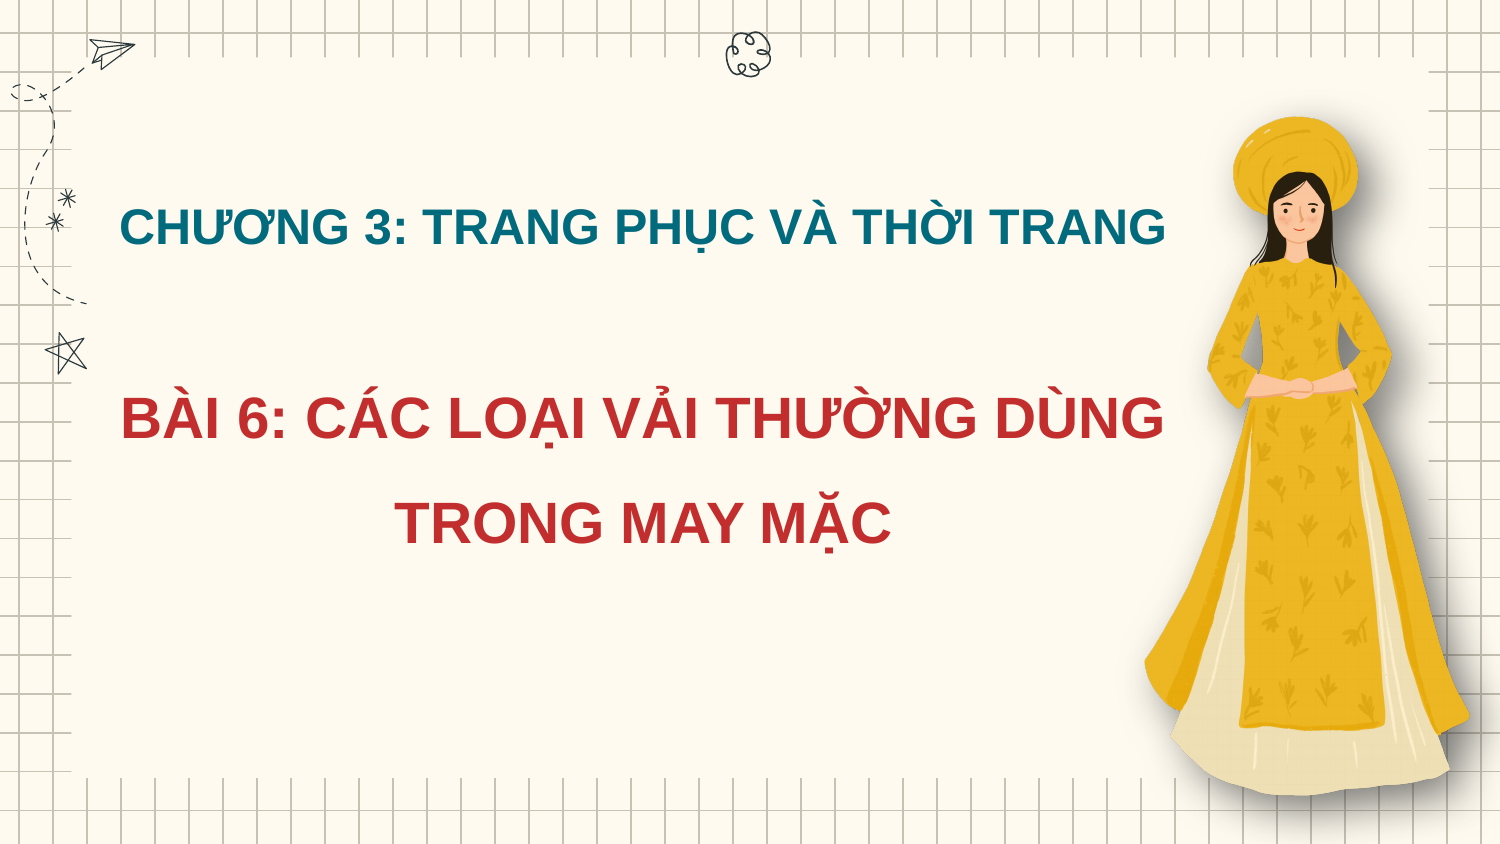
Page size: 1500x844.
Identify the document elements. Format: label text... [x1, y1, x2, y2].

text_box CHƯƠNG 3: TRANG PHỤC VÀ THỜI TRANG [76, 156, 914, 262]
text_box BÀI 6: CÁC LOẠI VẢI THƯỜNG DÙNG TRONG MAY MẶC [50, 337, 914, 563]
text_box [725, 31, 771, 78]
picture [919, 88, 1500, 824]
